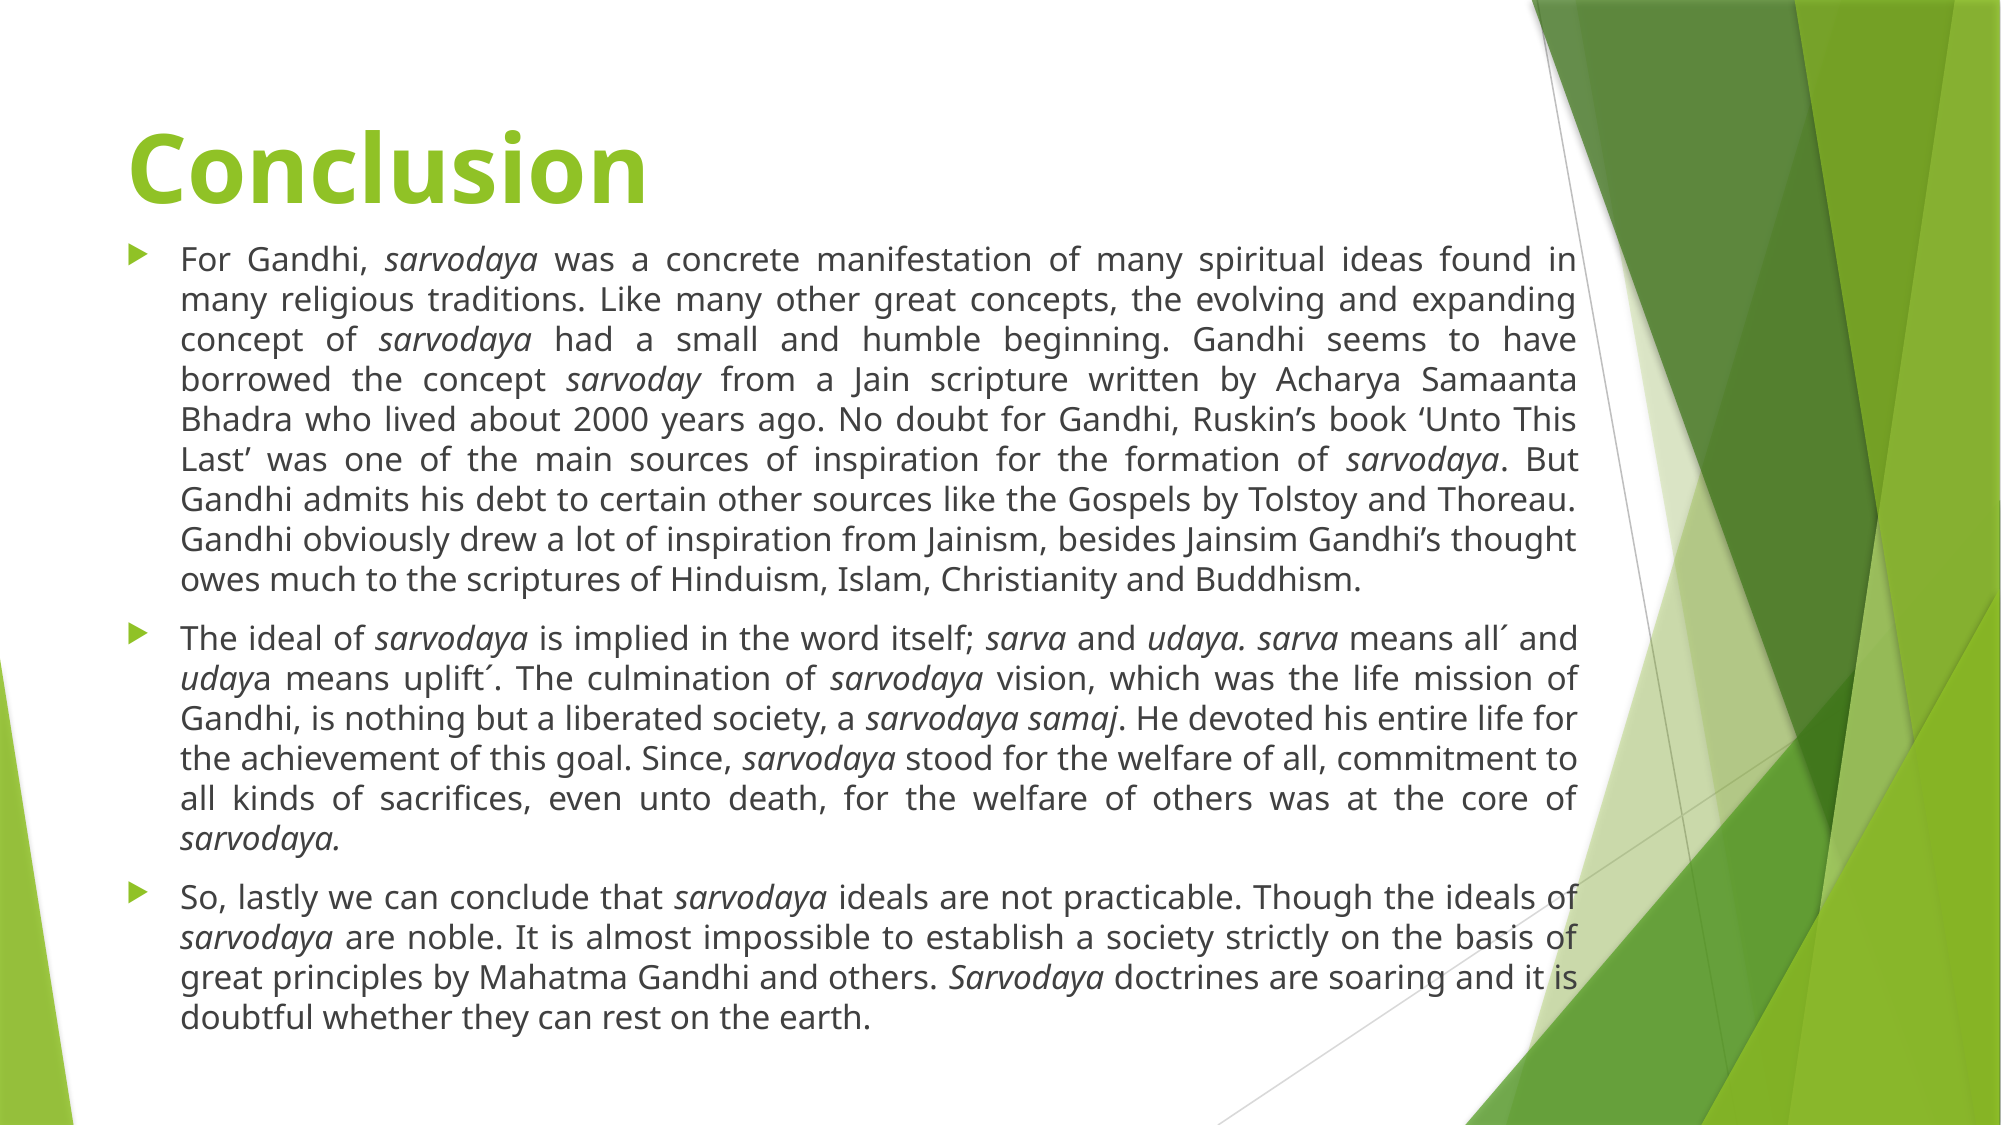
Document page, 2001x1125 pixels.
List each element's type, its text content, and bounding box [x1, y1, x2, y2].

list For Gandhi, sarvodaya was a concrete manifestation of many spiritual ideas found in many religious traditions. Like many other great concepts, the evolving and expanding concept of sarvodaya had a small and humble beginning. Gandhi seems to have borrowed the concept sarvoday from a Jain scripture written by Acharya Samaanta Bhadra who lived about 2000 years ago. No doubt for Gandhi, Ruskin’s book ‘Unto This Last’ was one of the main sources of inspiration for the formation of sarvodaya. But Gandhi admits his debt to certain other sources like the Gospels by Tolstoy and Thoreau. Gandhi obviously drew a lot of inspiration from Jainism, besides Jainsim Gandhi’s thought owes much to the scriptures of Hinduism, Islam, Christianity and Buddhism. The ideal of sarvodaya is implied in the word itself; sarva and udaya. sarva means all´ and udaya means uplift´. The culmination of sarvodaya vision, which was the life mission of Gandhi, is nothing but a liberated society, a sarvodaya samaj. He devoted his entire life for the achievement of this goal. Since, sarvodaya stood for the welfare of all, commitment to all kinds of sacrifices, even unto death, for the welfare of others was at the core of sarvodaya. So, lastly we can conclude that sarvodaya ideals are not practicable. Though the ideals of sarvodaya are noble. It is almost impossible to establish a society strictly on the basis of great principles by Mahatma Gandhi and others. Sarvodaya doctrines are soaring and it is doubtful whether they can rest on the earth. [111, 230, 1595, 1054]
title Conclusion [111, 99, 1522, 230]
